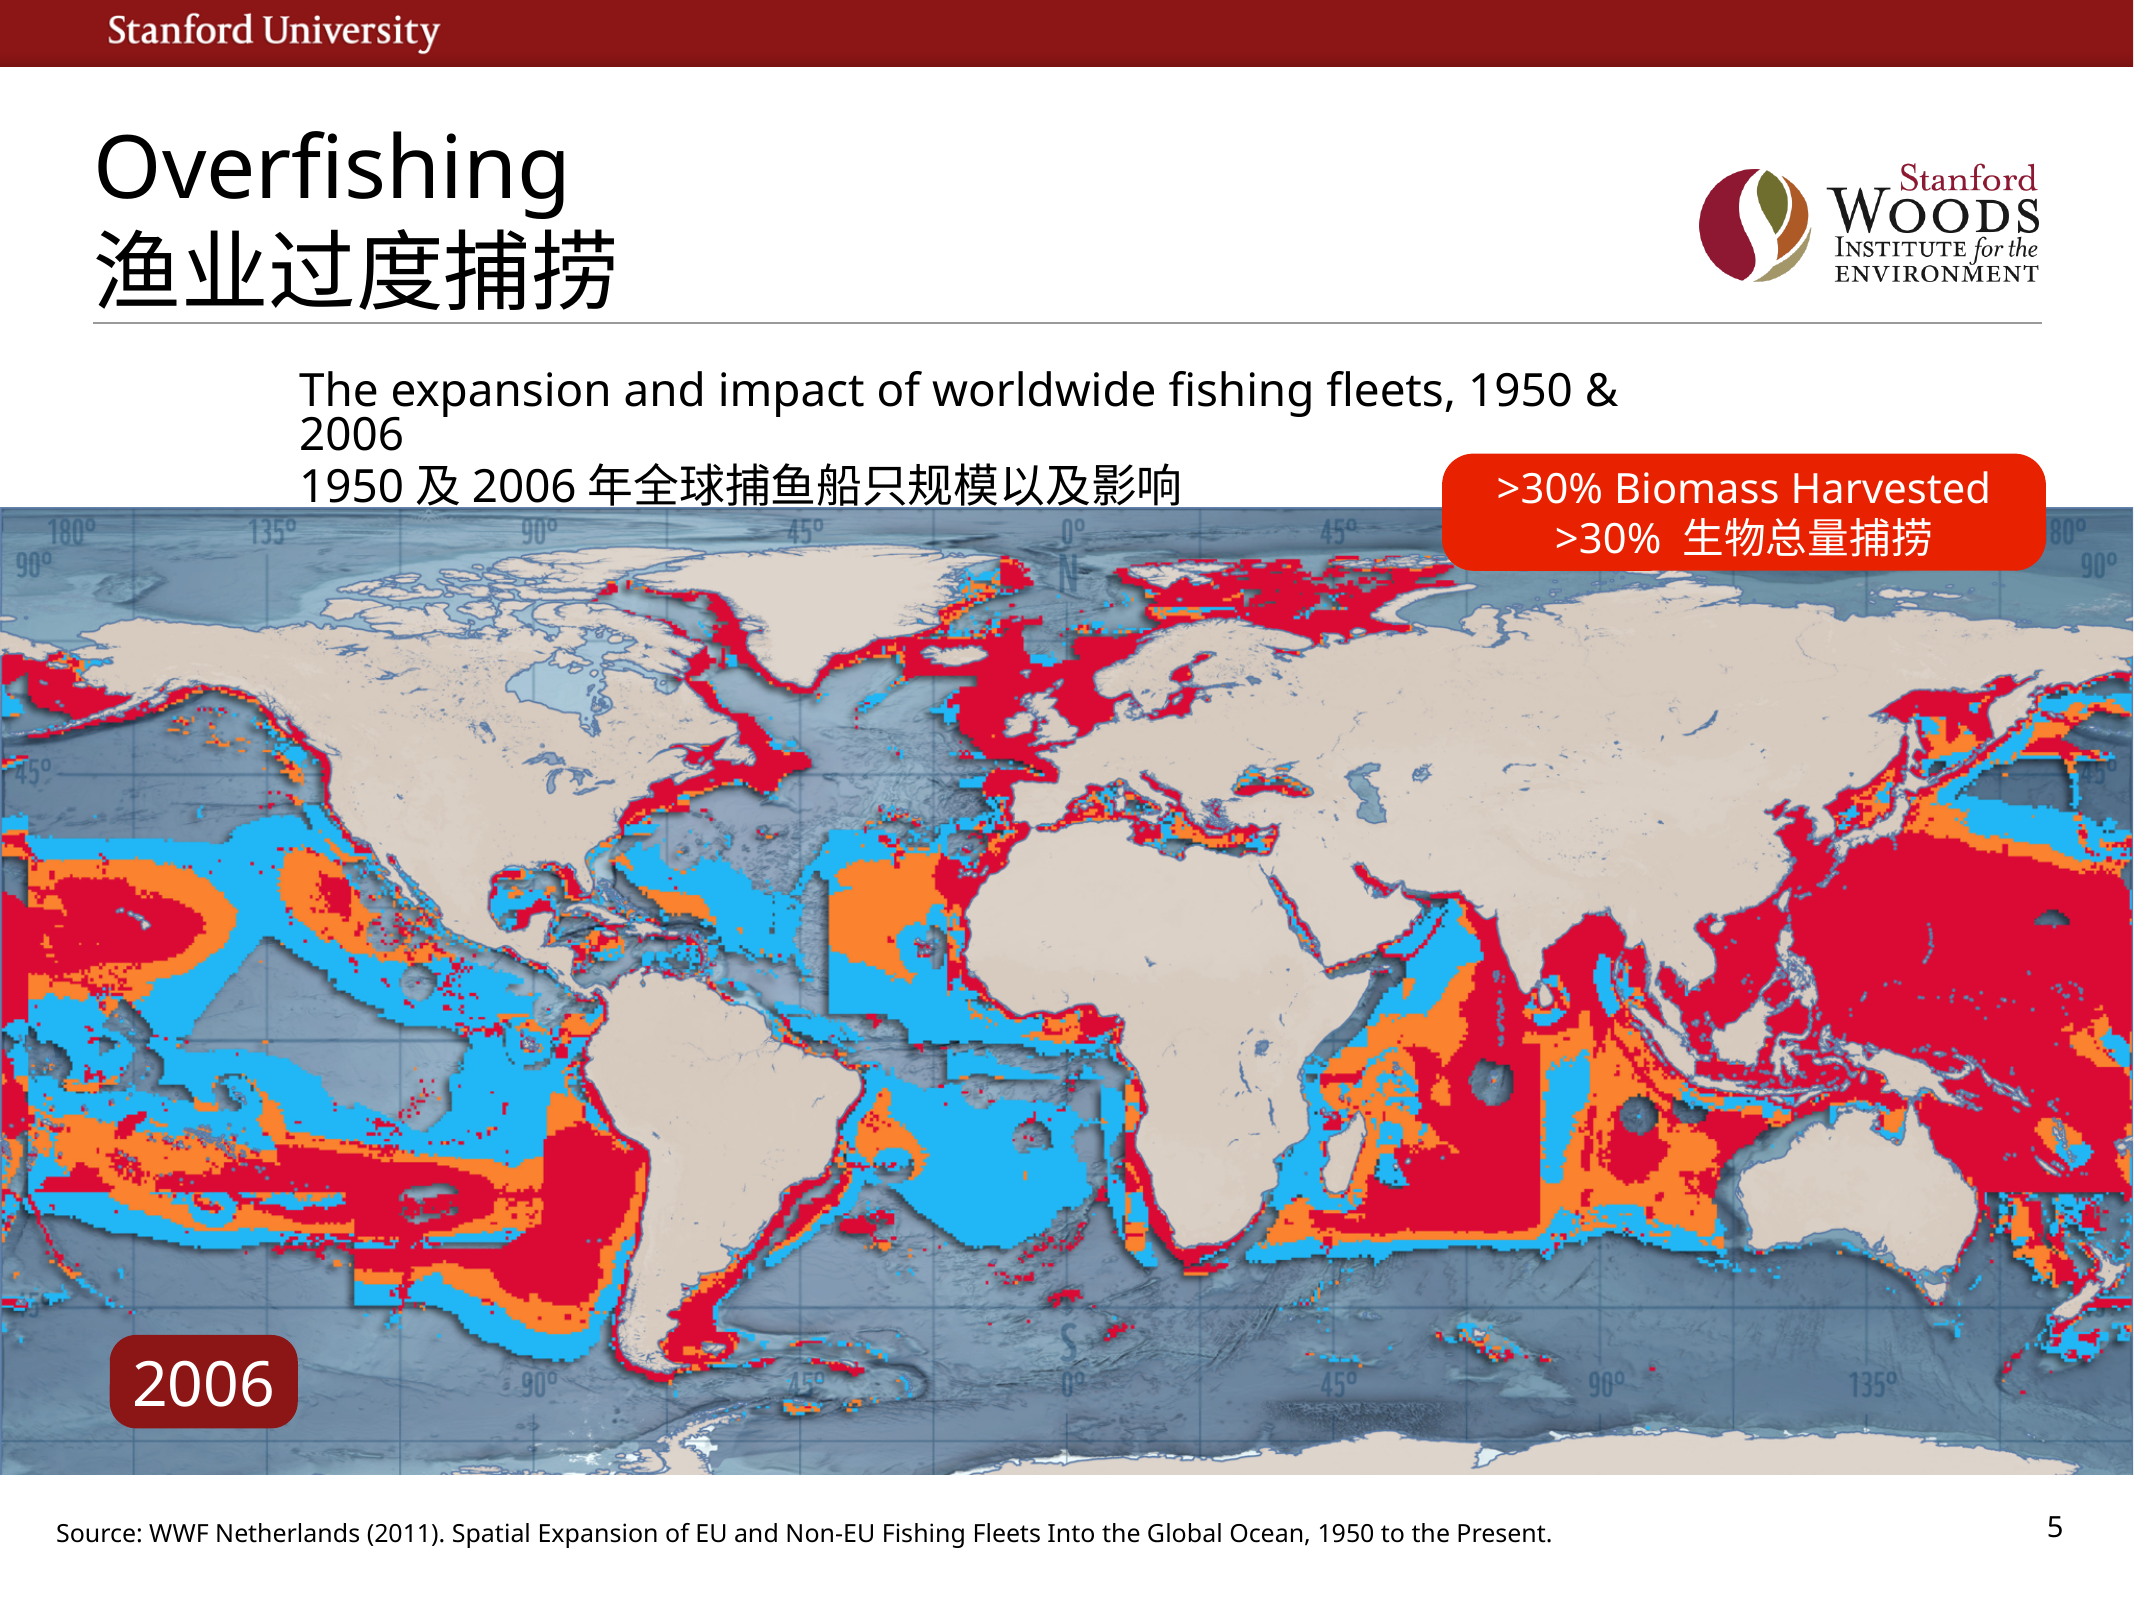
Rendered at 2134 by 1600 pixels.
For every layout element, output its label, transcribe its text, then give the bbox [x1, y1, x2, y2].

text_box >30% Biomass Harvested >30% 生物总量捕捞 [1747, 453, 2046, 507]
text_box Source: WWF Netherlands (2011). Spatial Expansion of EU and Non-EU Fishing Fleets Into the Global Ocean, 1950 to the Present. [47, 1509, 1564, 1557]
slide_number 5 [2028, 1507, 2065, 1558]
picture [0, 507, 2134, 1475]
picture [0, 0, 2134, 67]
text_box The expansion and impact of worldwide fishing fleets, 1950 & 2006 1950及2006年全球捕鱼船只规模以及影响 [290, 362, 1747, 507]
title Overfishing 渔业过度捕捞 [93, 91, 2041, 322]
